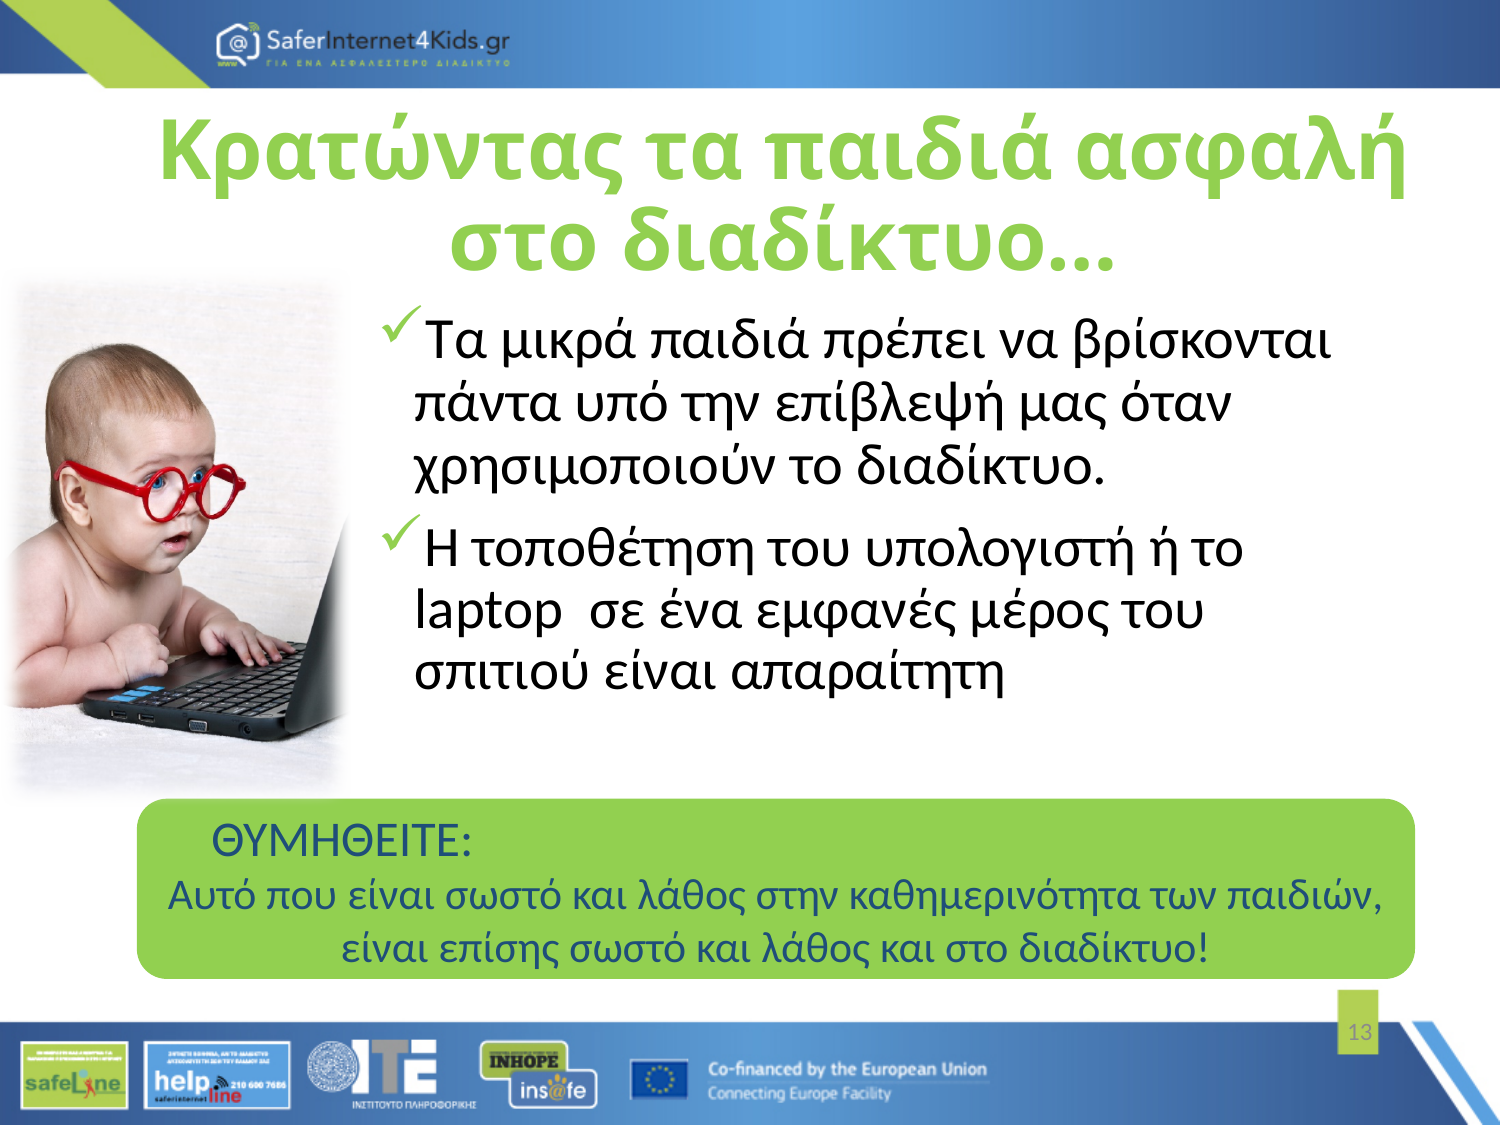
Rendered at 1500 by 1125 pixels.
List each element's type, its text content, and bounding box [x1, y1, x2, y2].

title Κρατώντας τα παιδιά ασφαλή στο διαδίκτυο… [136, 95, 1431, 301]
picture [0, 0, 1500, 1125]
text_box ΘΥΜΗΘΕΙΤΕ: Αυτό που είναι σωστό και λάθος στην καθημερινότητα των παιδιών, είναι επίσης σωστό και λάθος και στο διαδίκτυο! [135, 797, 1417, 980]
list Τα μικρά παιδιά πρέπει να βρίσκονται πάντα υπό την επίβλεψή μας όταν χρησιμοποιούν το διαδίκτυο. Η τοποθέτηση του υπολογιστή ή το laptop σε ένα εμφανές μέρος του σπιτιού είναι απαραίτητη [362, 300, 1397, 823]
slide_number 13 [1050, 1000, 1388, 1061]
